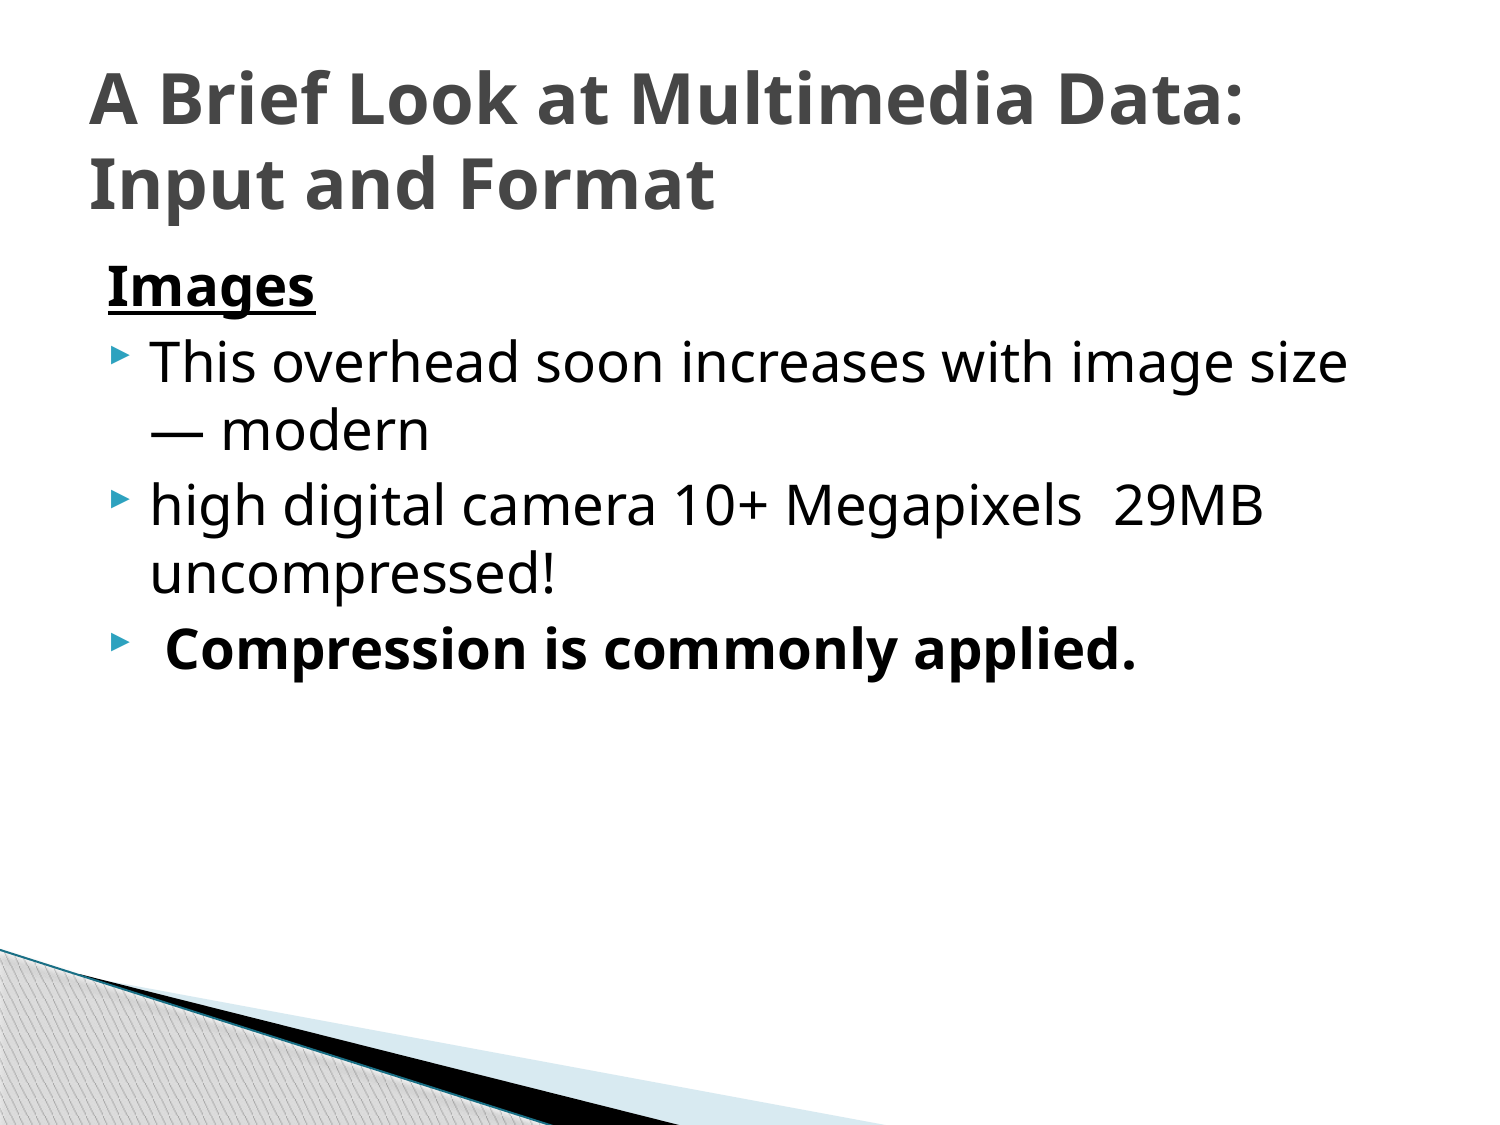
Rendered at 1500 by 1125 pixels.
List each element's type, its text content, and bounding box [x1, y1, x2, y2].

list Images This overhead soon increases with image size — modern high digital camera 10+ Megapixels 29MB uncompressed! Compression is commonly applied. [74, 242, 1426, 986]
title A Brief Look at Multimedia Data: Input and Format [75, 45, 1425, 233]
